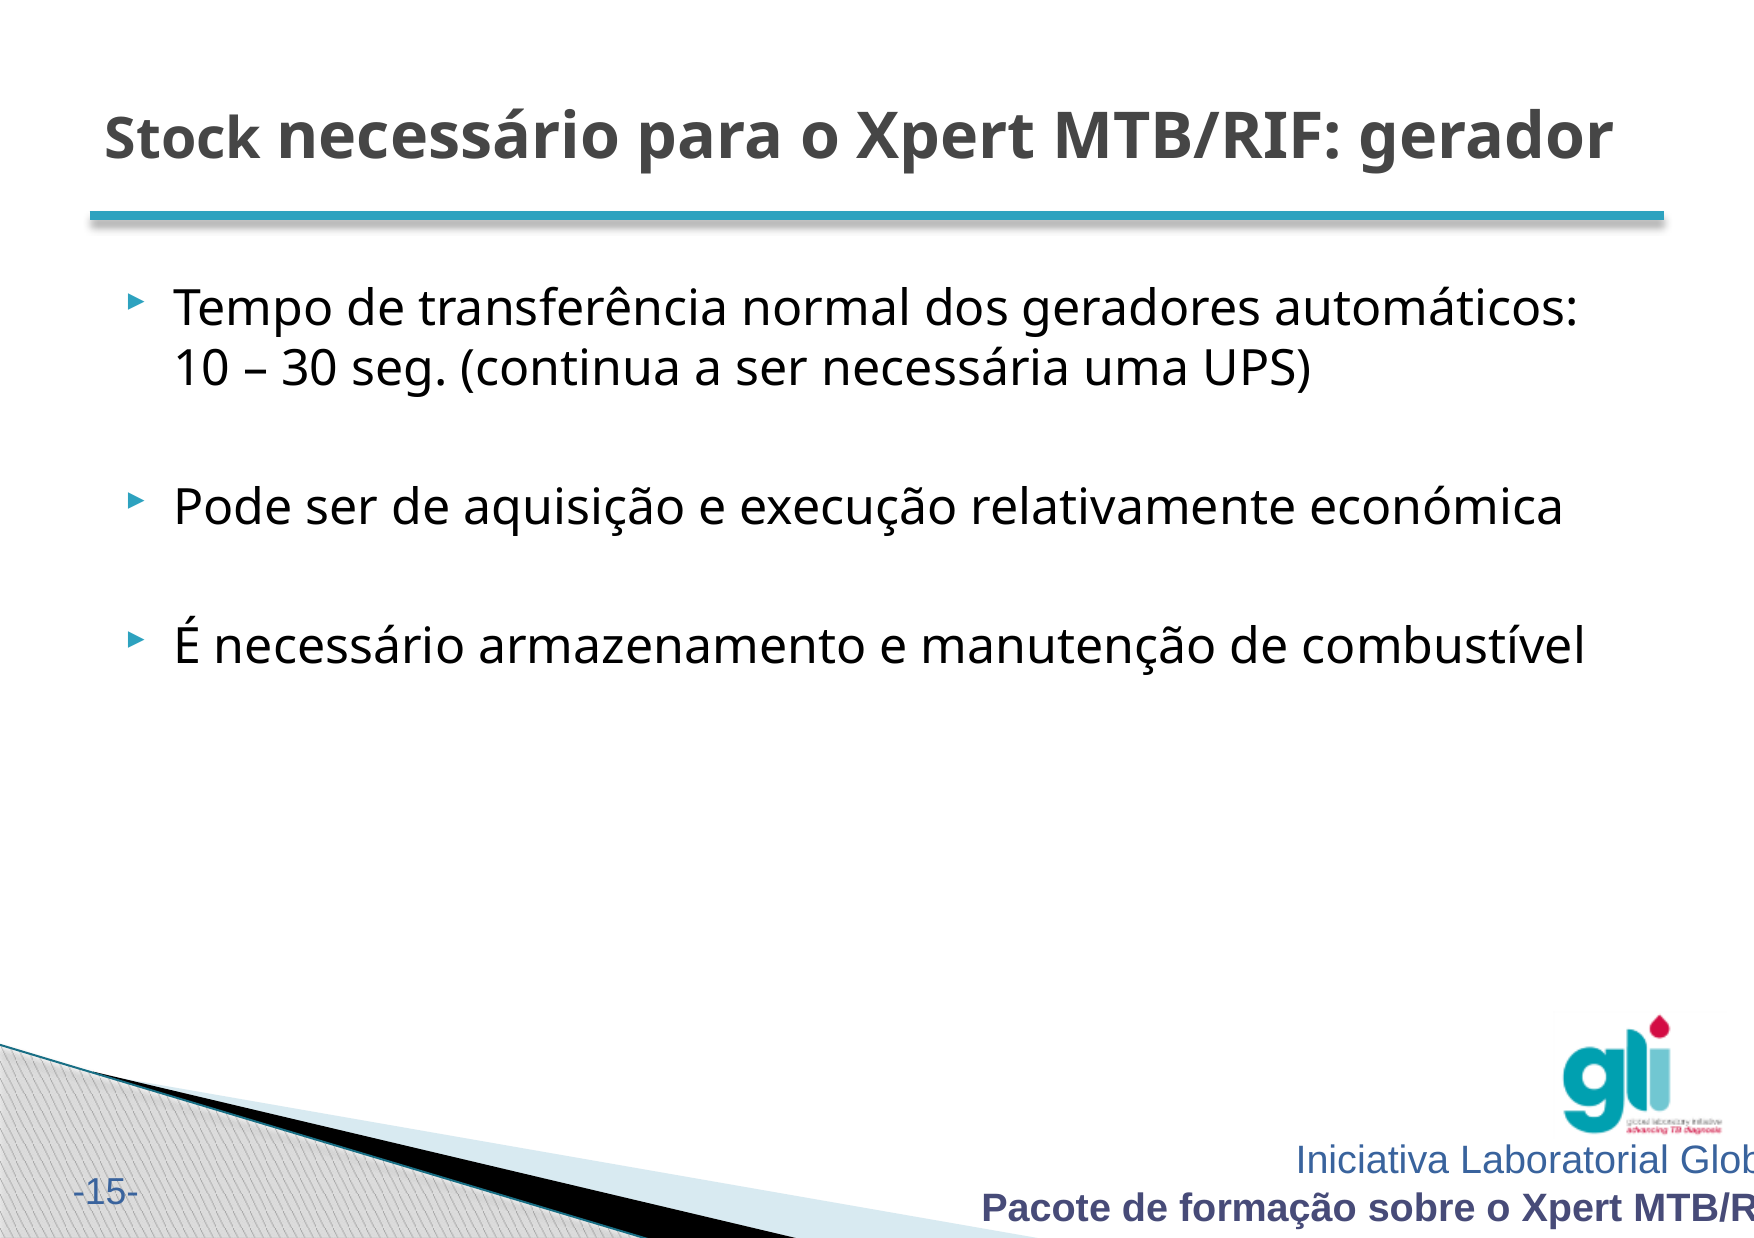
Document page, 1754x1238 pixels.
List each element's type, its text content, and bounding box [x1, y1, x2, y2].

title Stock necessário para o Xpert MTB/RIF: gerador [87, 49, 1666, 216]
list Tempo de transferência normal dos geradores automáticos: 10 – 30 seg. (continua a ser necessária uma UPS) Pode ser de aquisição e execução relativamente económica É necessário armazenamento e manutenção de combustível [87, 267, 1666, 996]
picture [1553, 1011, 1727, 1139]
